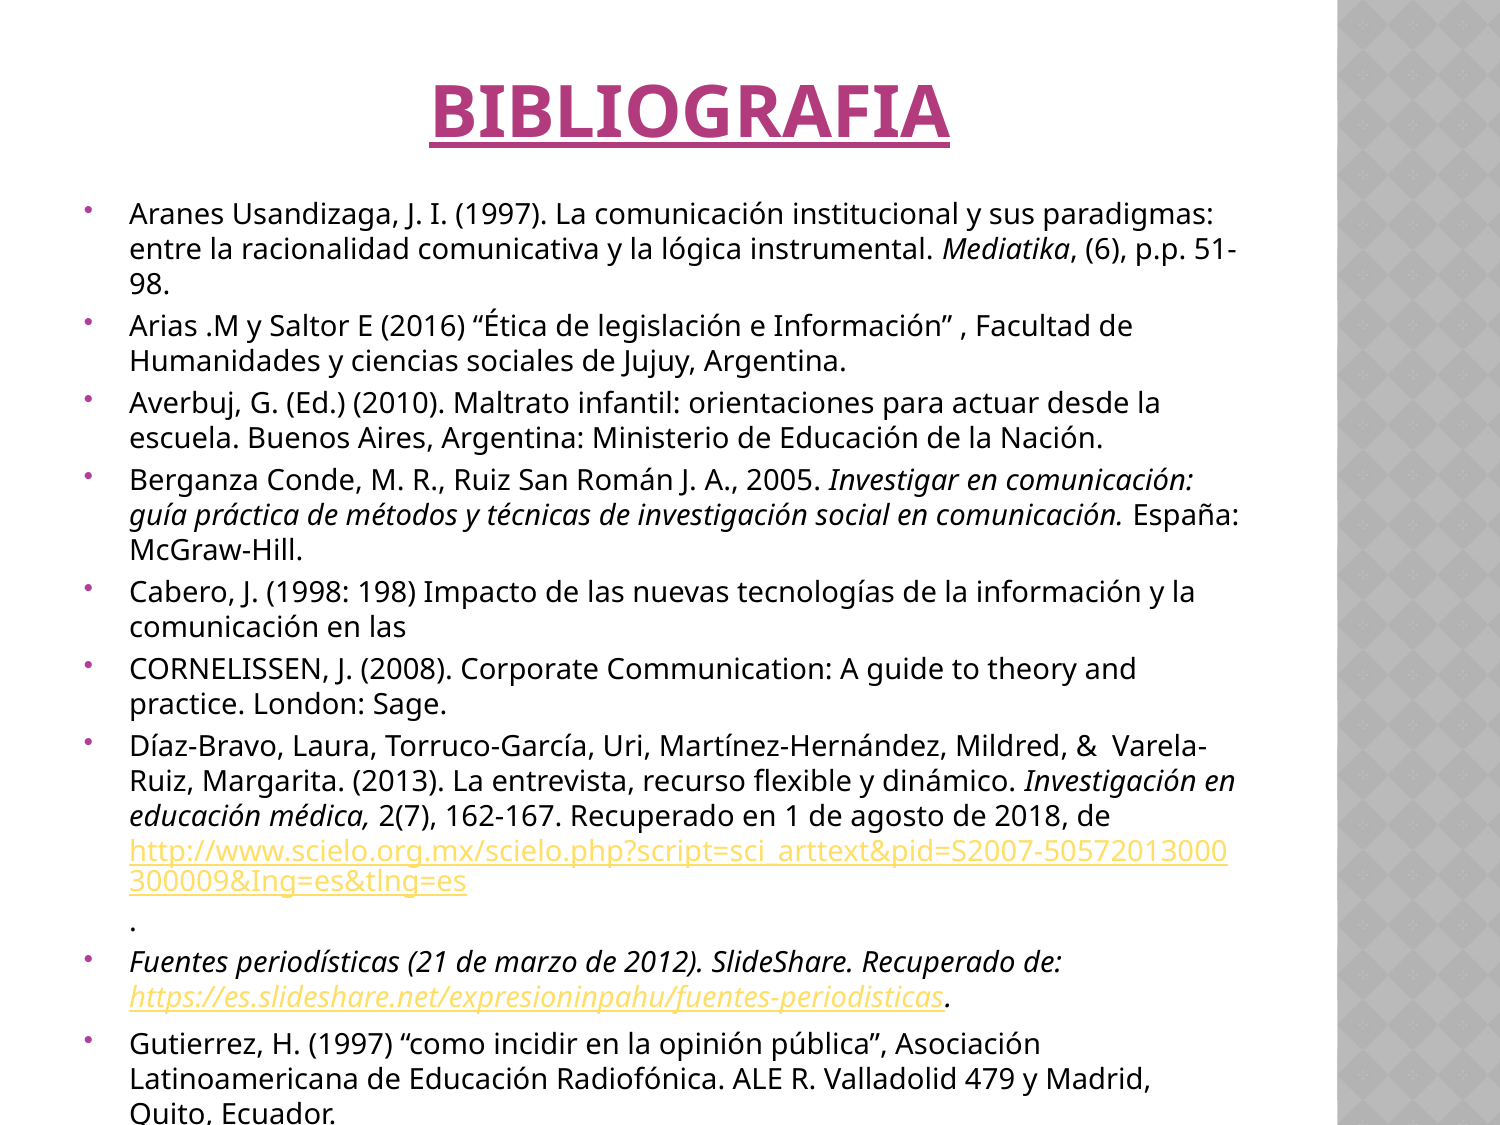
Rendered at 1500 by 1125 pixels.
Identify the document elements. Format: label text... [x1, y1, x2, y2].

list Aranes Usandizaga, J. I. (1997). La comunicación institucional y sus paradigmas: entre la racionalidad comunicativa y la lógica instrumental. Mediatika, (6), p.p. 51-98. Arias .M y Saltor E (2016) “Ética de legislación e Información” , Facultad de Humanidades y ciencias sociales de Jujuy, Argentina. Averbuj, G. (Ed.) (2010). Maltrato infantil: orientaciones para actuar desde la escuela. Buenos Aires, Argentina: Ministerio de Educación de la Nación. Berganza Conde, M. R., Ruiz San Román J. A., 2005. Investigar en comunicación: guía práctica de métodos y técnicas de investigación social en comunicación. España: McGraw-Hill. Cabero, J. (1998: 198) Impacto de las nuevas tecnologías de la información y la comunicación en las CORNELISSEN, J. (2008). Corporate Communication: A guide to theory and practice. London: Sage. Díaz-Bravo, Laura, Torruco-García, Uri, Martínez-Hernández, Mildred, & Varela-Ruiz, Margarita. (2013). La entrevista, recurso flexible y dinámico. Investigación en educación médica, 2(7), 162-167. Recuperado en 1 de agosto de 2018, de http://www.scielo.org.mx/scielo.php?script=sci_arttext&pid=S2007-50572013000300009&Ing=es&tlng=es. Fuentes periodísticas (21 de marzo de 2012). SlideShare. Recuperado de: https://es.slideshare.net/expresioninpahu/fuentes-periodisticas. Gutierrez, H. (1997) “como incidir en la opinión pública”, Asociación Latinoamericana de Educación Radiofónica. ALE R. Valladolid 479 y Madrid, Quito, Ecuador. [70, 187, 1258, 1125]
title BIBLIOGRAFIA [421, 58, 961, 187]
